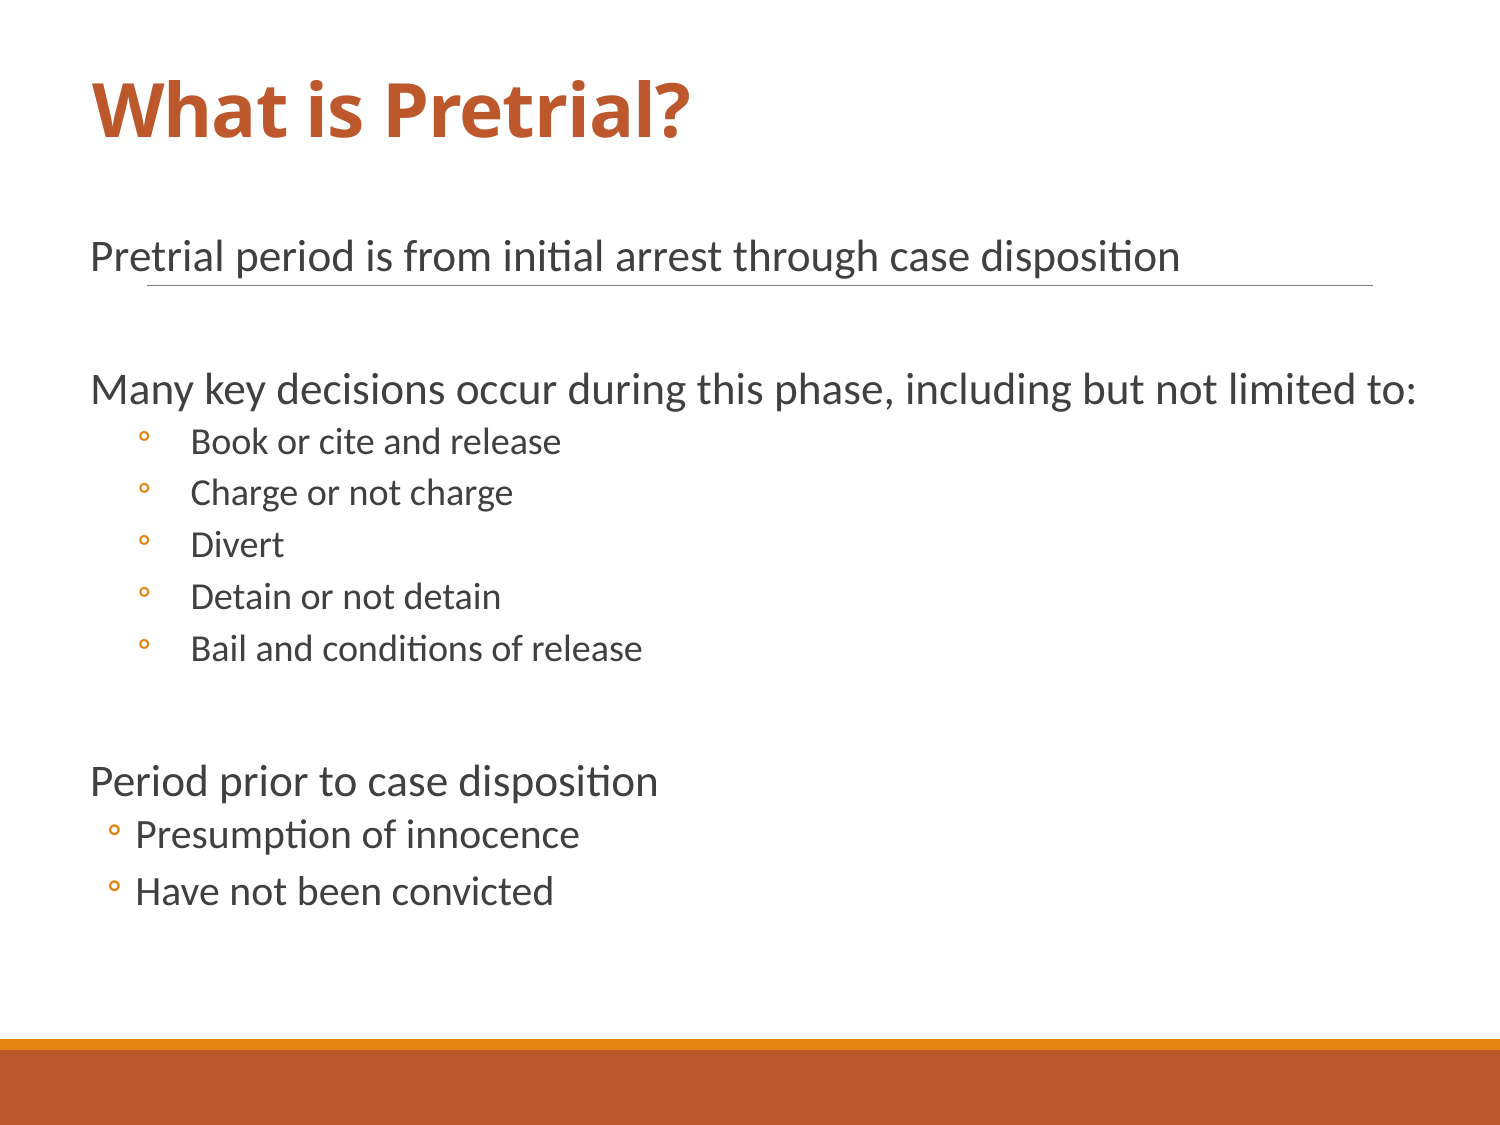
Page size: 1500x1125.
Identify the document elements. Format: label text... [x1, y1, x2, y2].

title What is Pretrial? [77, 62, 1315, 160]
list Pretrial period is from initial arrest through case disposition Many key decisions occur during this phase, including but not limited to: Book or cite and release Charge or not charge Divert Detain or not detain Bail and conditions of release Period prior to case disposition Presumption of innocence Have not been convicted [76, 224, 1427, 975]
